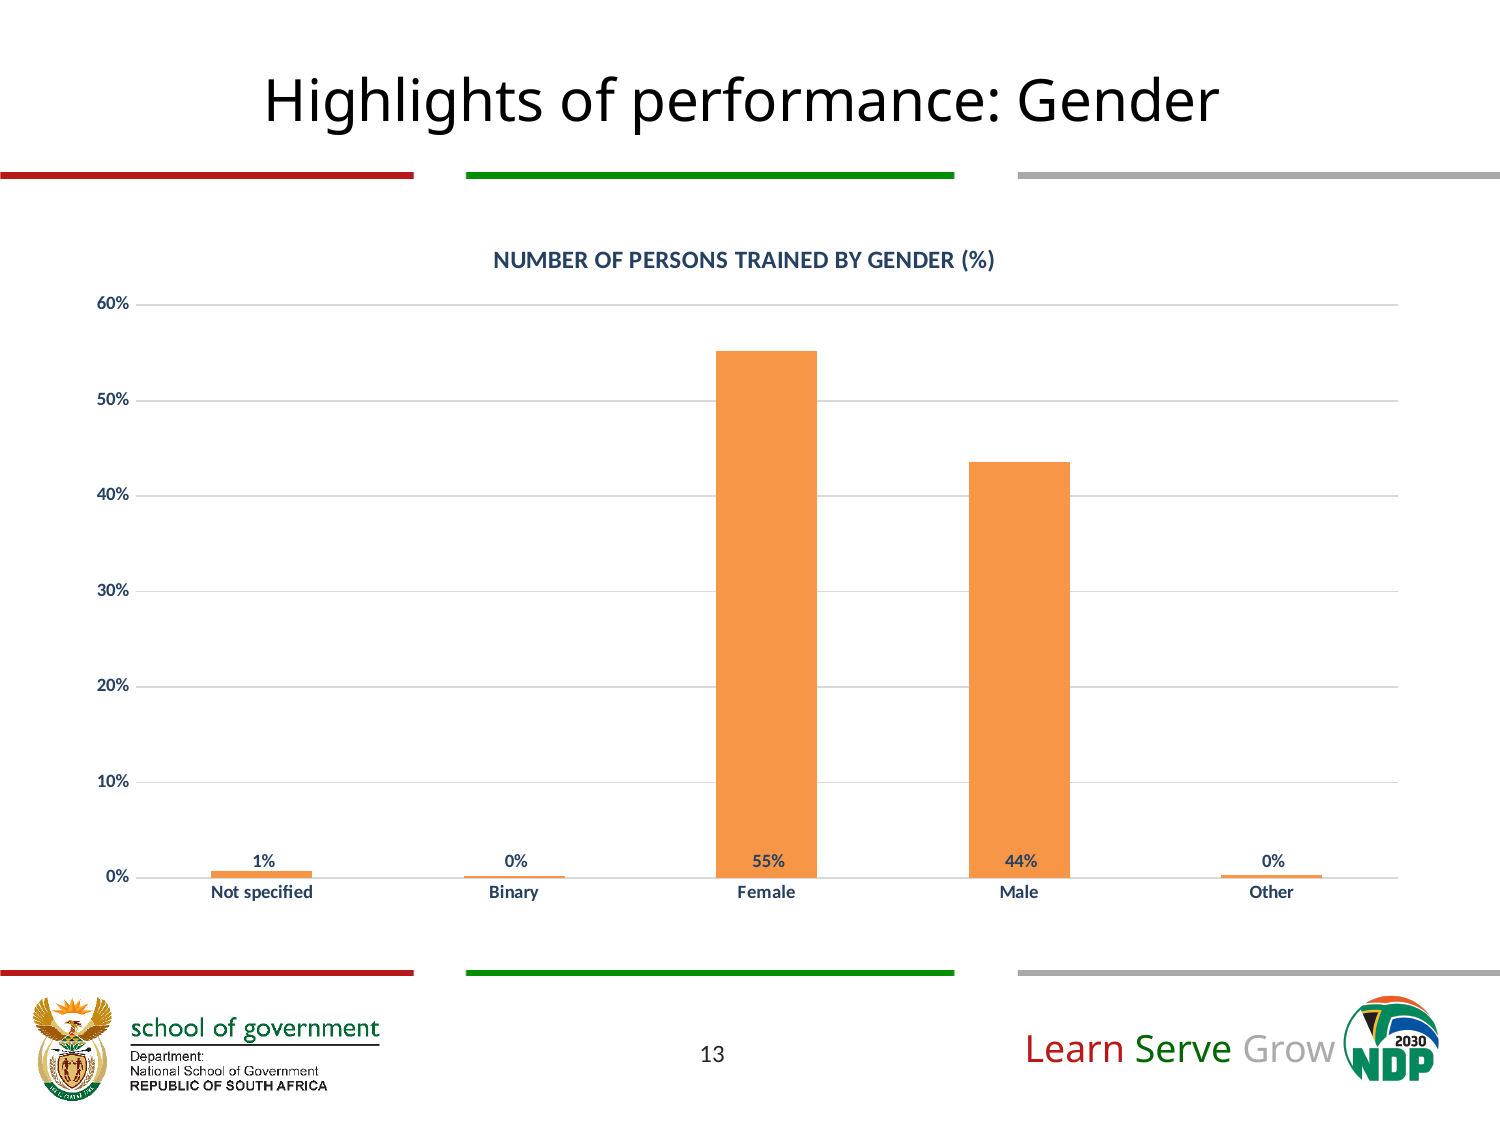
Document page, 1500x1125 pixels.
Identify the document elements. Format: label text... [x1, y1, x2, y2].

slide_number 13 [537, 1022, 888, 1083]
picture [17, 989, 395, 1106]
picture [0, 172, 1500, 179]
chart [64, 219, 1426, 918]
title Highlights of performance: Gender [75, 45, 1425, 162]
picture [0, 970, 1500, 976]
